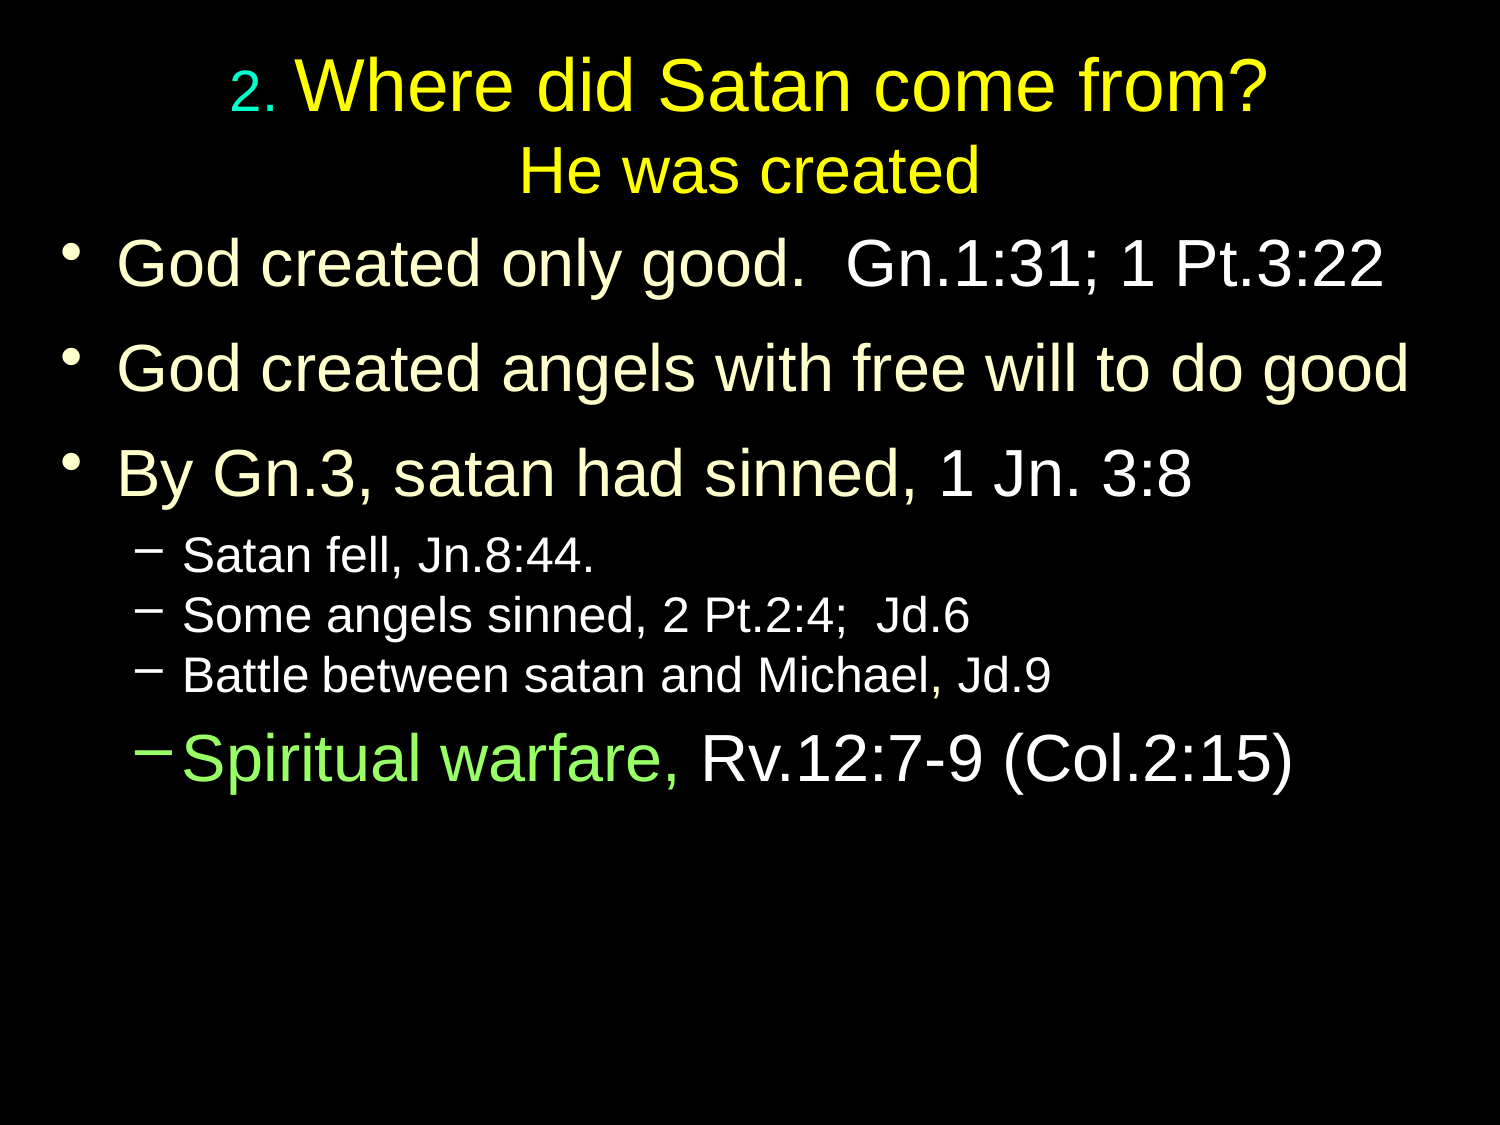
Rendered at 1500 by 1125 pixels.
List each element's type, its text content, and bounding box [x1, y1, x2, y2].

list God created only good. Gn.1:31; 1 Pt.3:22 God created angels with free will to do good By Gn.3, satan had sinned, 1 Jn. 3:8 Satan fell, Jn.8:44. Some angels sinned, 2 Pt.2:4; Jd.6 Battle between satan and Michael, Jd.9 Spiritual warfare, Rv.12:7-9 (Col.2:15) [45, 212, 1458, 998]
title 2. Where did Satan come from? He was created [75, 18, 1425, 212]
